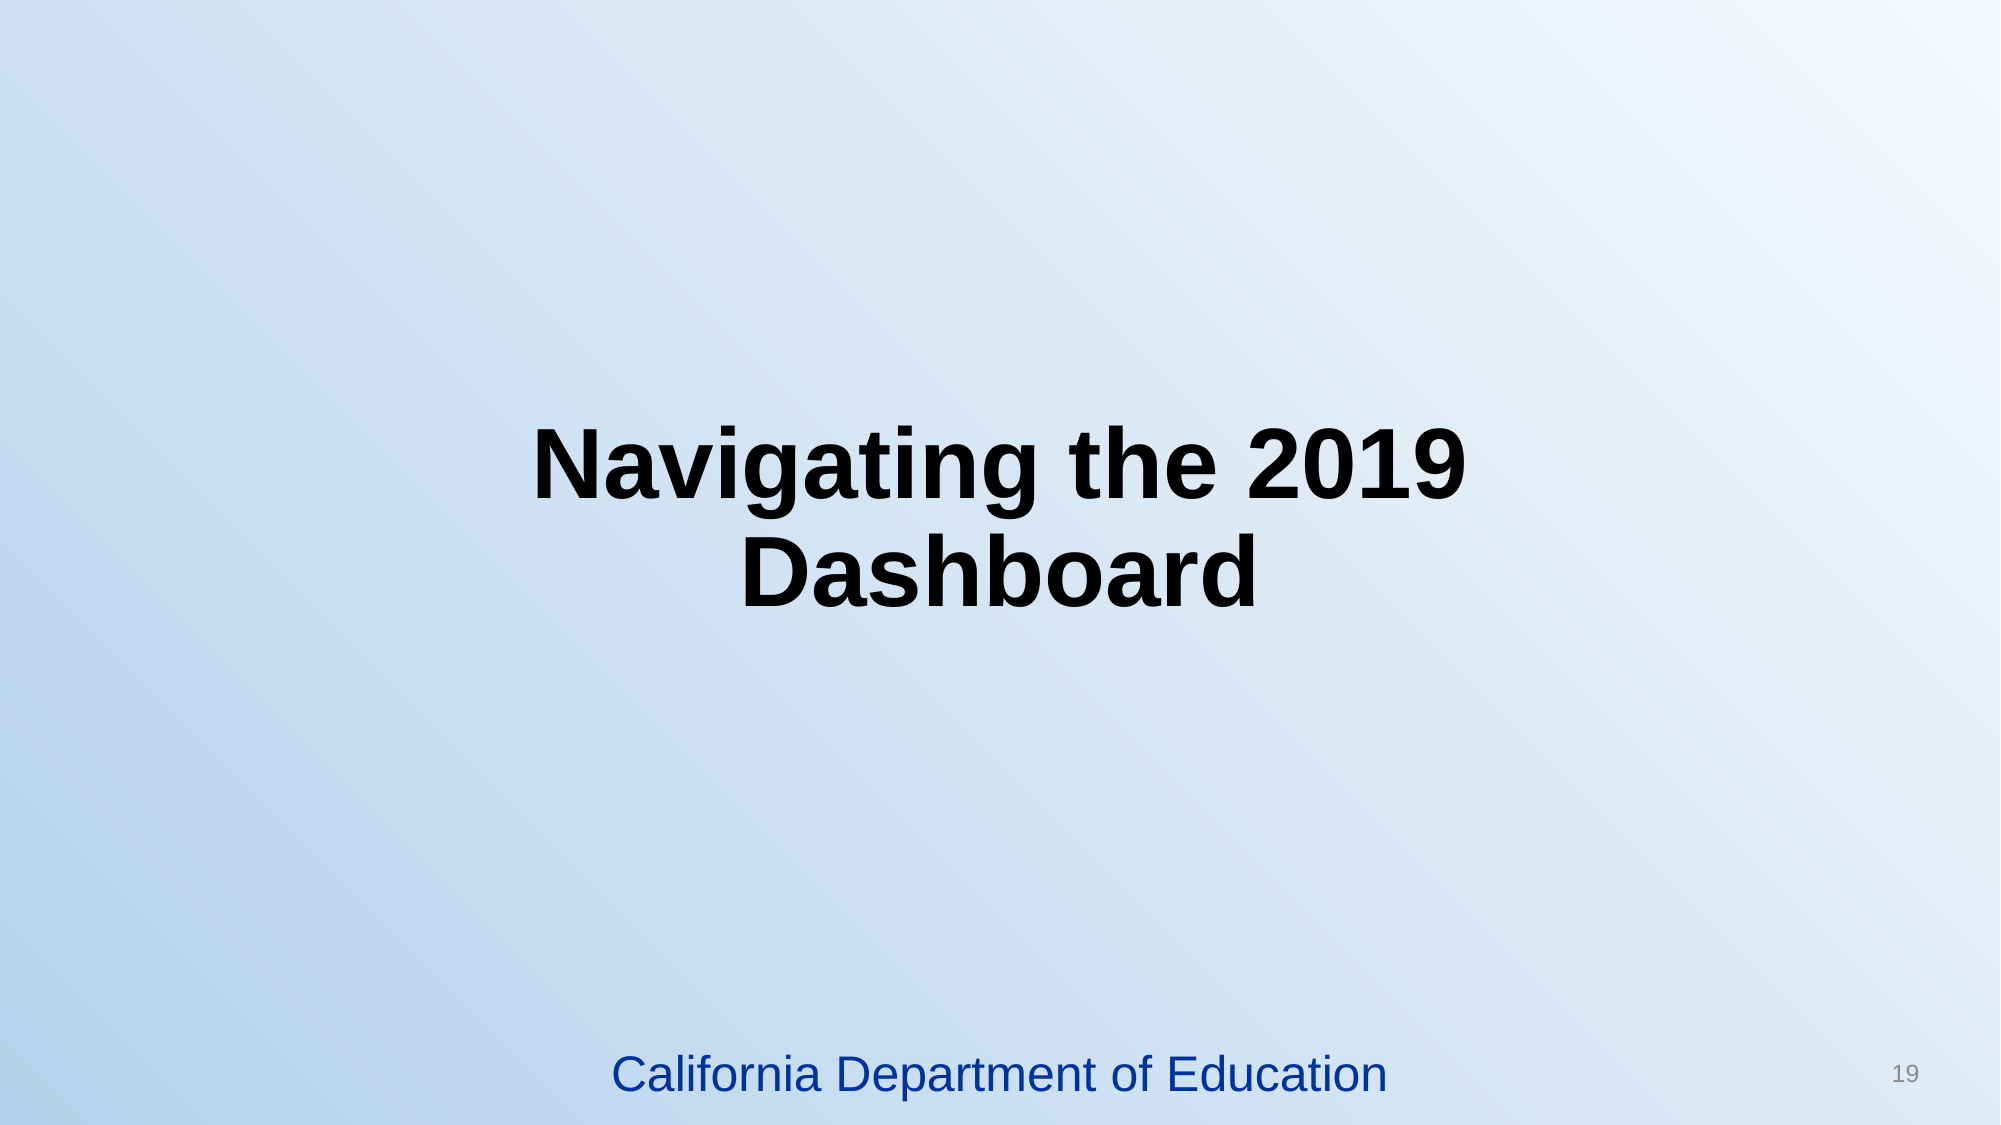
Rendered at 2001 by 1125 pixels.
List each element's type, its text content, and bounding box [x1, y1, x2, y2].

footer California Department of Education [588, 1041, 1412, 1102]
title Navigating the 2019 Dashboard [249, 390, 1750, 650]
slide_number 19 [1484, 1042, 1935, 1103]
